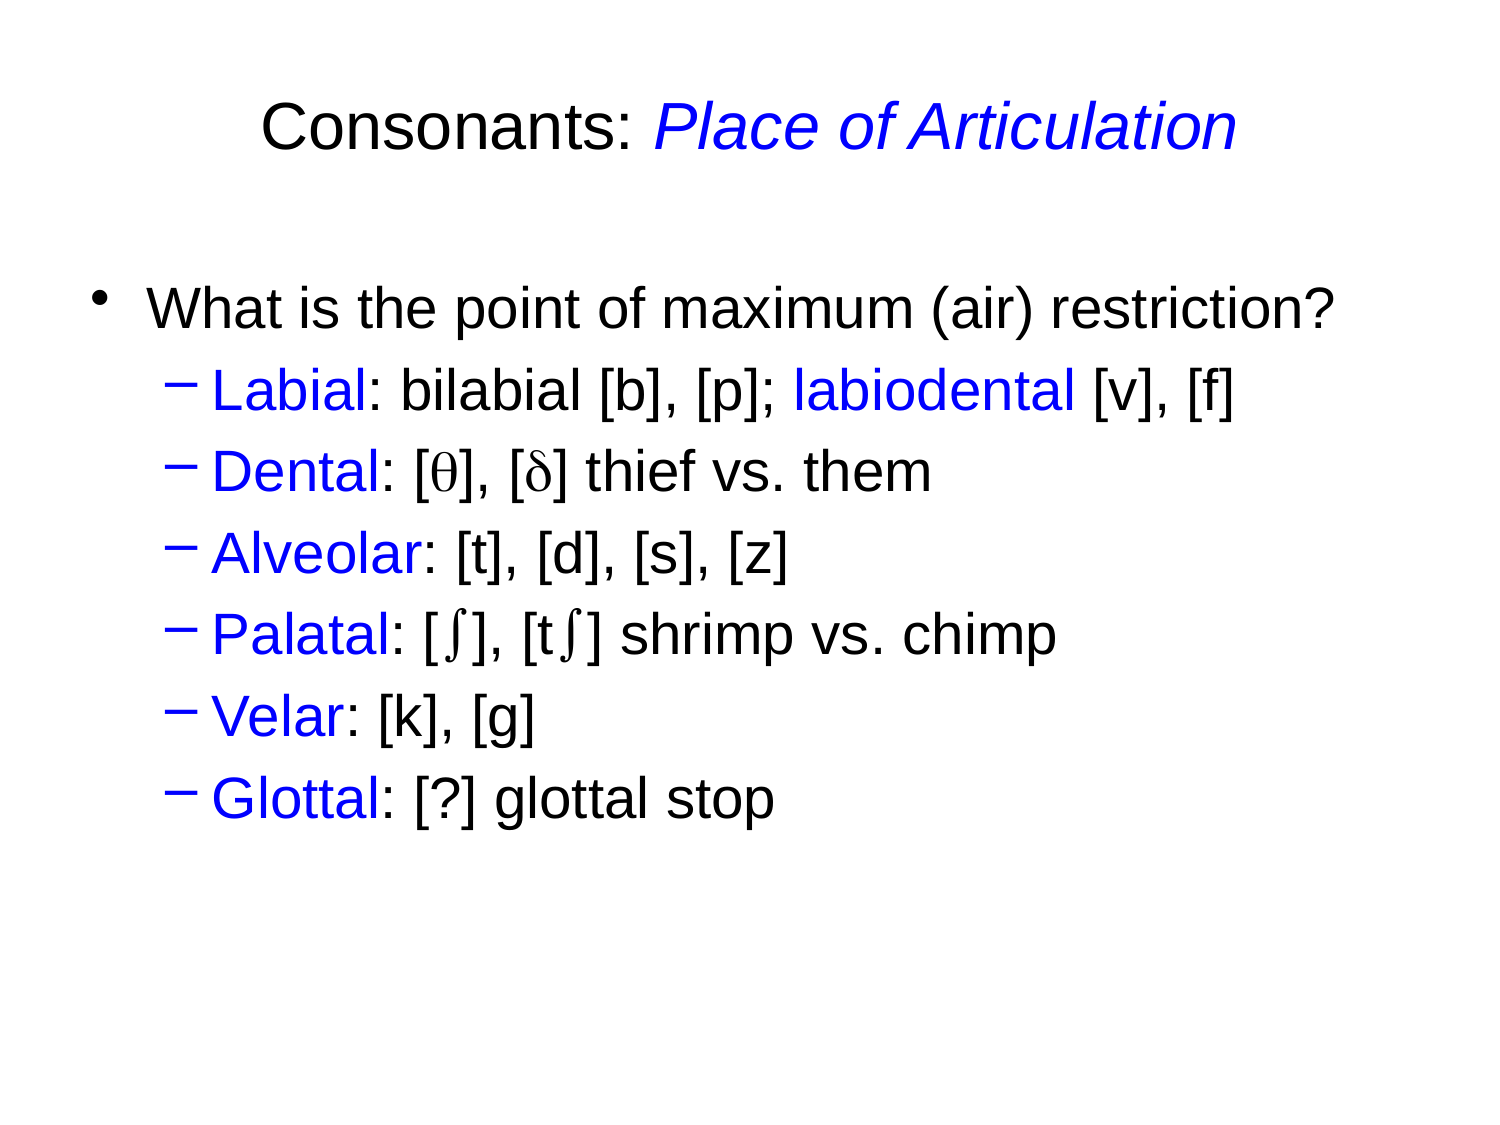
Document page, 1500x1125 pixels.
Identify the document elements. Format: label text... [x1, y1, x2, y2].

list What is the point of maximum (air) restriction? Labial: bilabial [b], [p]; labiodental [v], [f] Dental: [], [] thief vs. them Alveolar: [t], [d], [s], [z] Palatal: [], [t] shrimp vs. chimp Velar: [k], [g] Glottal: [?] glottal stop [75, 262, 1425, 1005]
title Consonants: Place of Articulation [75, 45, 1425, 200]
